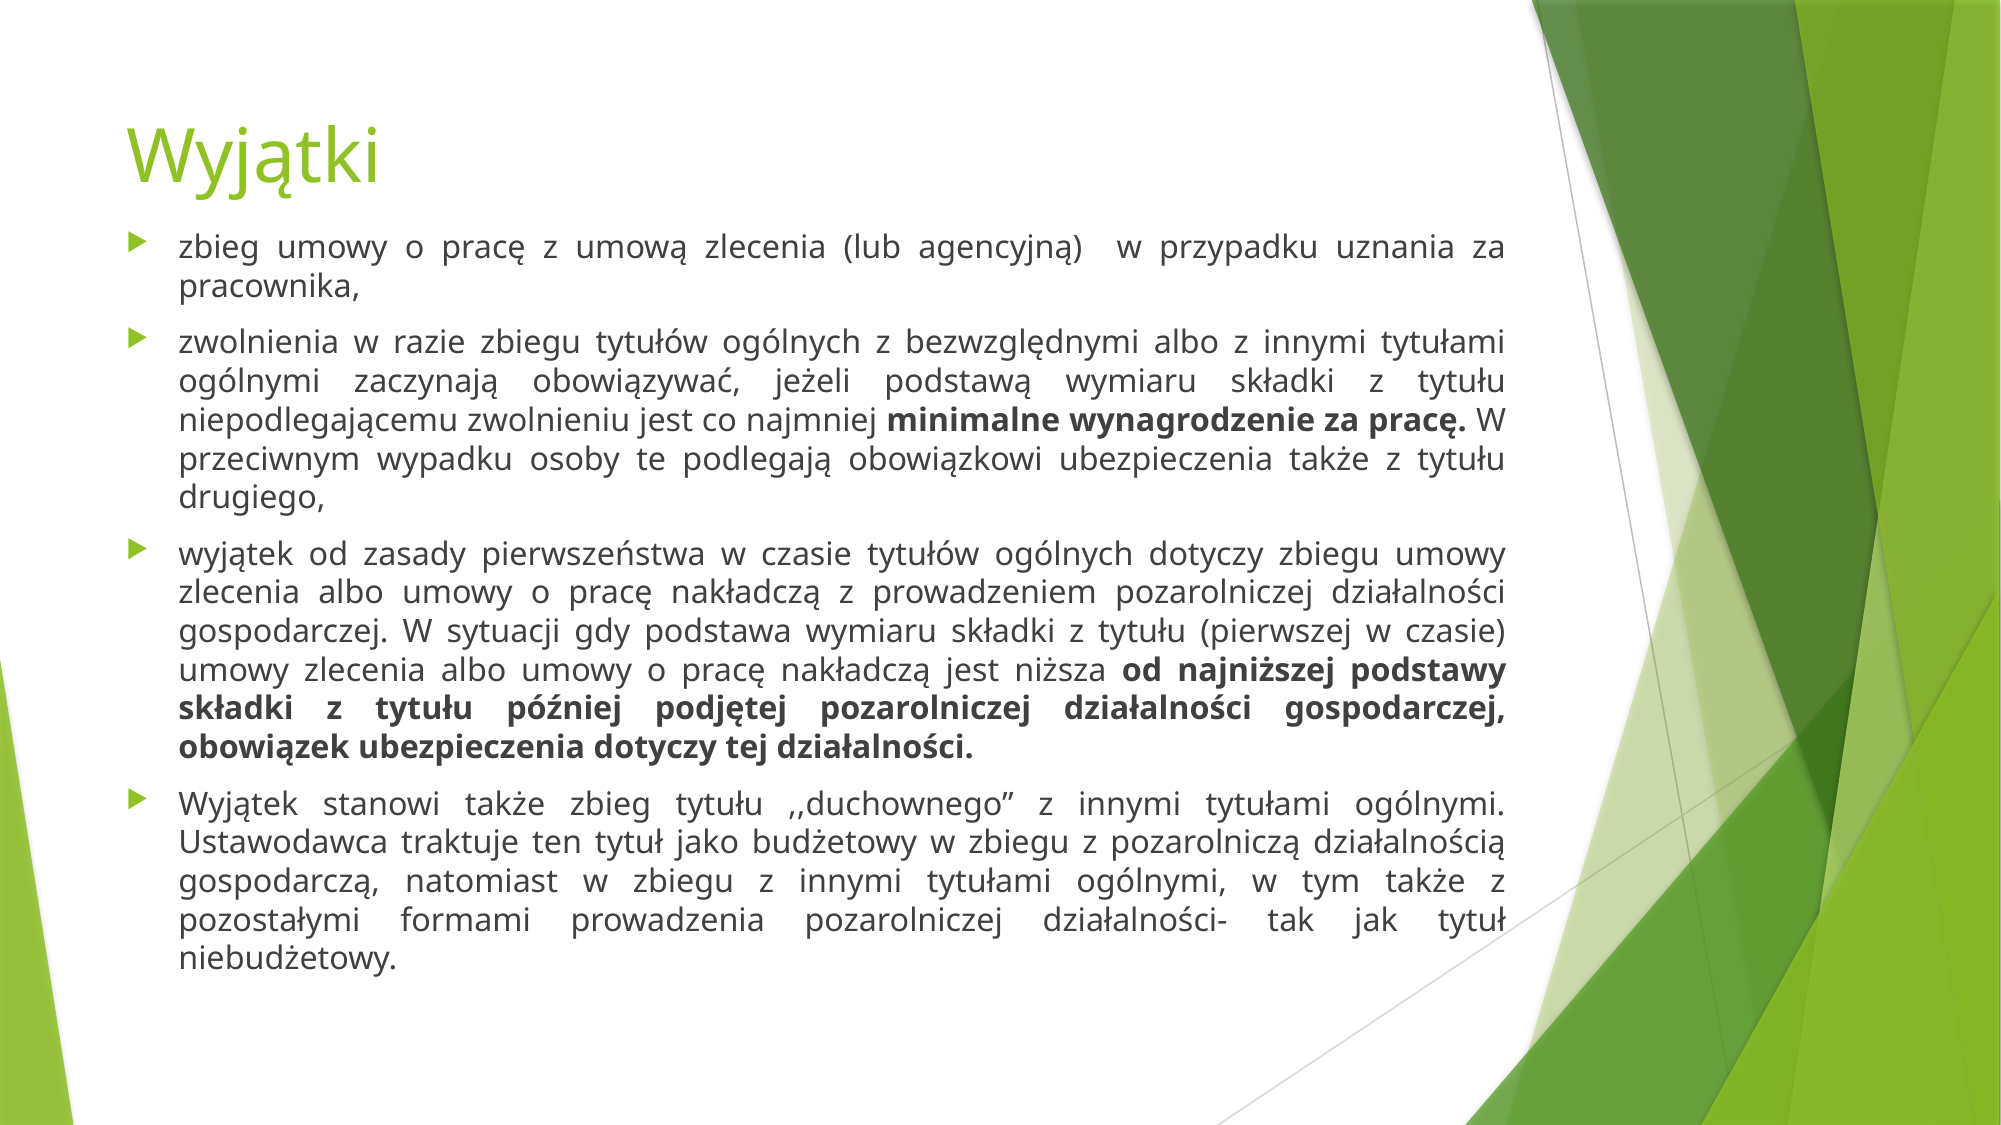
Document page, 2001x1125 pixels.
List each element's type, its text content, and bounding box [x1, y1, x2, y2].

title Wyjątki [111, 99, 1522, 218]
list zbieg umowy o pracę z umową zlecenia (lub agencyjną) w przypadku uznania za pracownika, zwolnienia w razie zbiegu tytułów ogólnych z bezwzględnymi albo z innymi tytułami ogólnymi zaczynają obowiązywać, jeżeli podstawą wymiaru składki z tytułu niepodlegającemu zwolnieniu jest co najmniej minimalne wynagrodzenie za pracę. W przeciwnym wypadku osoby te podlegają obowiązkowi ubezpieczenia także z tytułu drugiego, wyjątek od zasady pierwszeństwa w czasie tytułów ogólnych dotyczy zbiegu umowy zlecenia albo umowy o pracę nakładczą z prowadzeniem pozarolniczej działalności gospodarczej. W sytuacji gdy podstawa wymiaru składki z tytułu (pierwszej w czasie) umowy zlecenia albo umowy o pracę nakładczą jest niższa od najniższej podstawy składki z tytułu później podjętej pozarolniczej działalności gospodarczej, obowiązek ubezpieczenia dotyczy tej działalności. Wyjątek stanowi także zbieg tytułu ,,duchownego” z innymi tytułami ogólnymi. Ustawodawca traktuje ten tytuł jako budżetowy w zbiegu z pozarolniczą działalnością gospodarczą, natomiast w zbiegu z innymi tytułami ogólnymi, w tym także z pozostałymi formami prowadzenia pozarolniczej działalności- tak jak tytuł niebudżetowy. [111, 218, 1522, 991]
